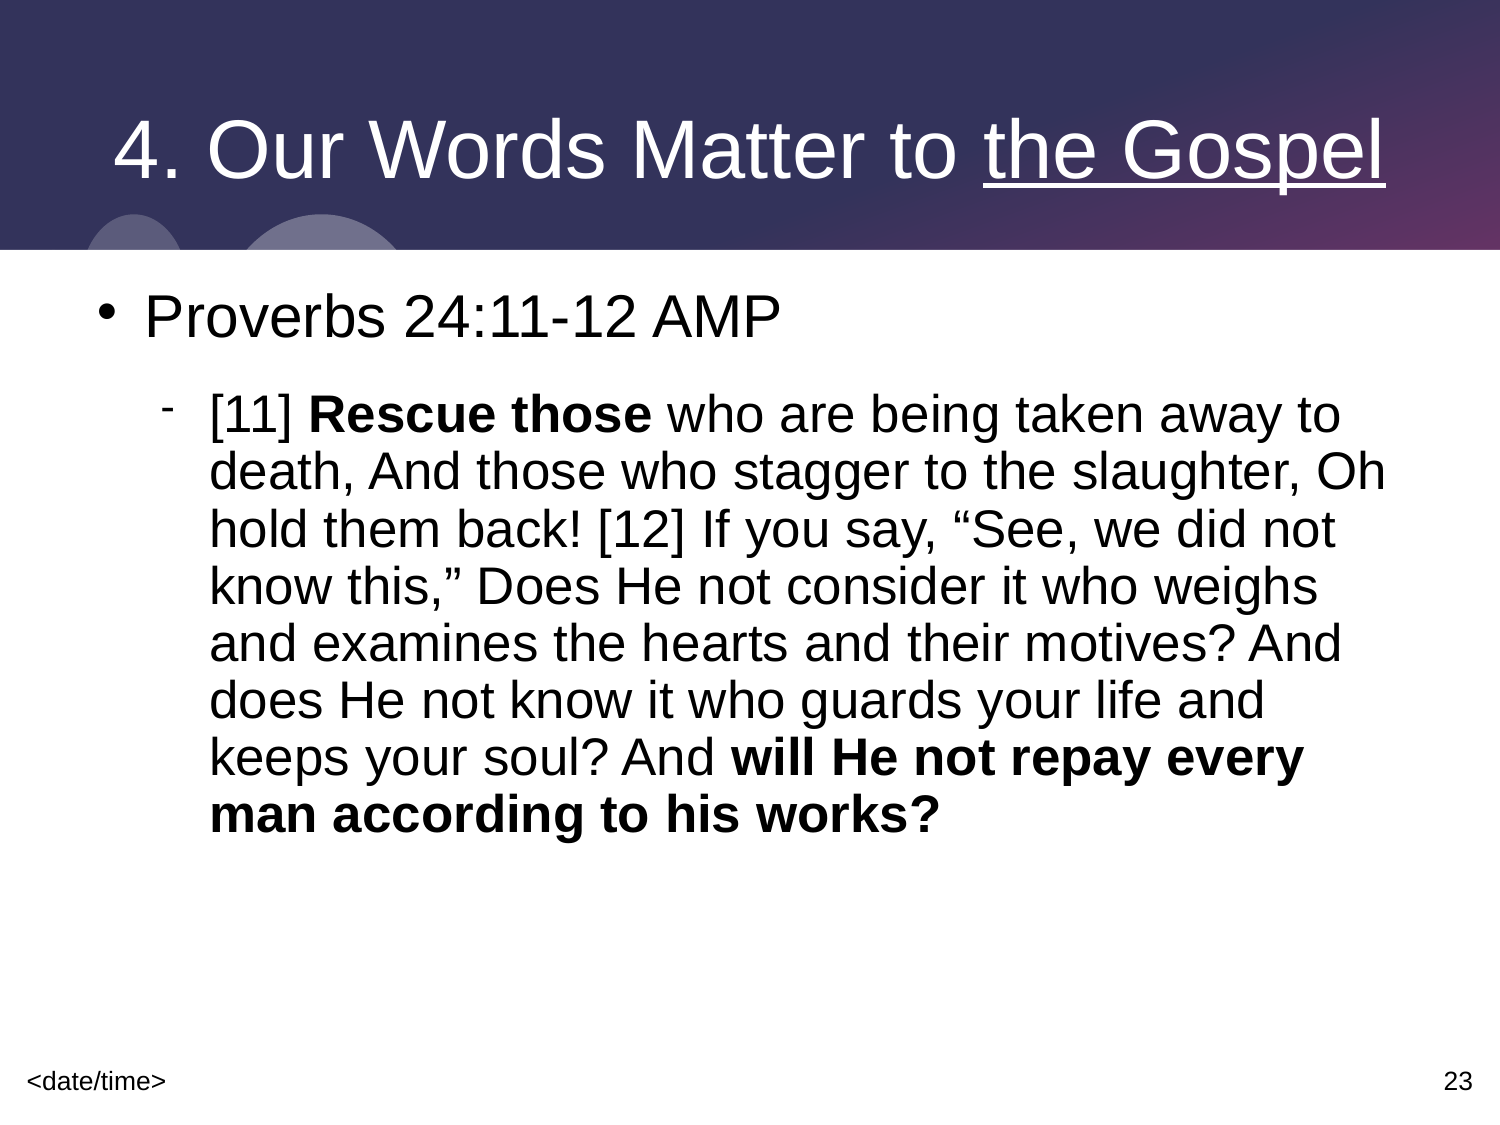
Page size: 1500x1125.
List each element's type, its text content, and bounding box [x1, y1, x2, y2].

title 4. Our Words Matter to the Gospel [80, 53, 1420, 250]
list Proverbs 24:11-12 AMP [11] Rescue those who are being taken away to death, And those who stagger to the slaughter, Oh hold them back! [12] If you say, “See, we did not know this,” Does He not consider it who weighs and examines the hearts and their motives? And does He not know it who guards your life and keeps your soul? And will He not repay every man according to his works? [80, 285, 1420, 1055]
